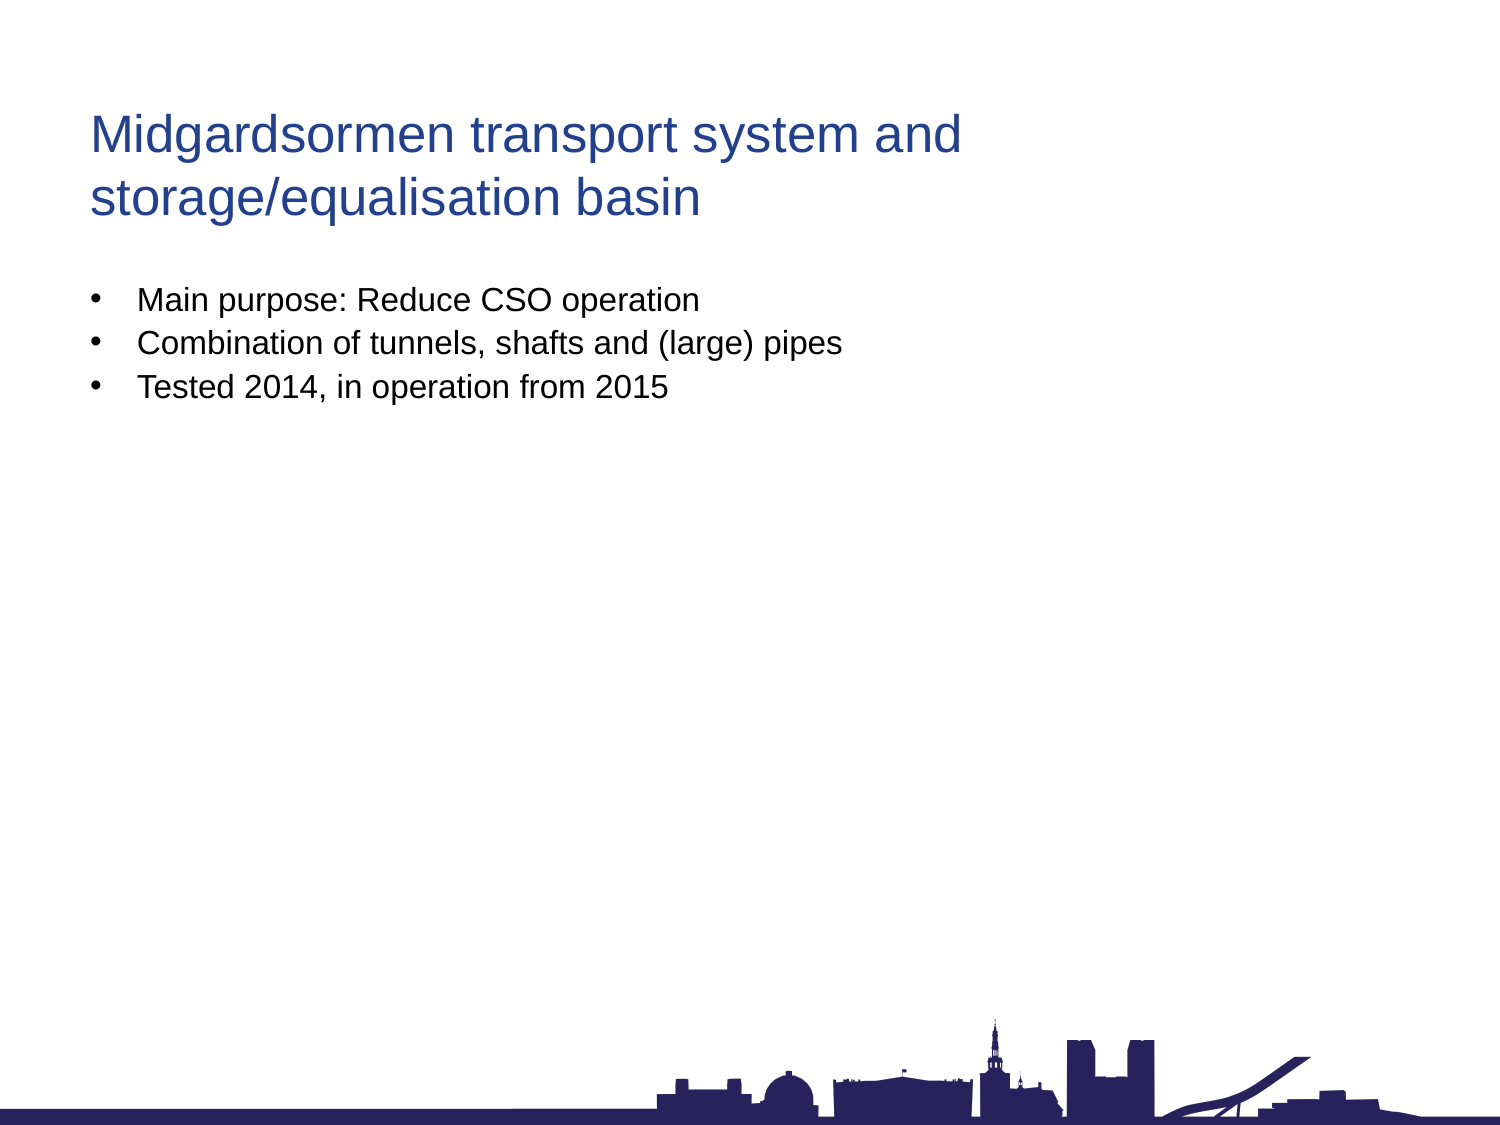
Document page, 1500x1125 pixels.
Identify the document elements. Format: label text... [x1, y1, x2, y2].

title Midgardsormen transport system and storage/equalisation basin [75, 92, 1425, 235]
list Main purpose: Reduce CSO operation Combination of tunnels, shafts and (large) pipes Tested 2014, in operation from 2015 [75, 266, 1425, 991]
picture [0, 0, 1500, 1125]
